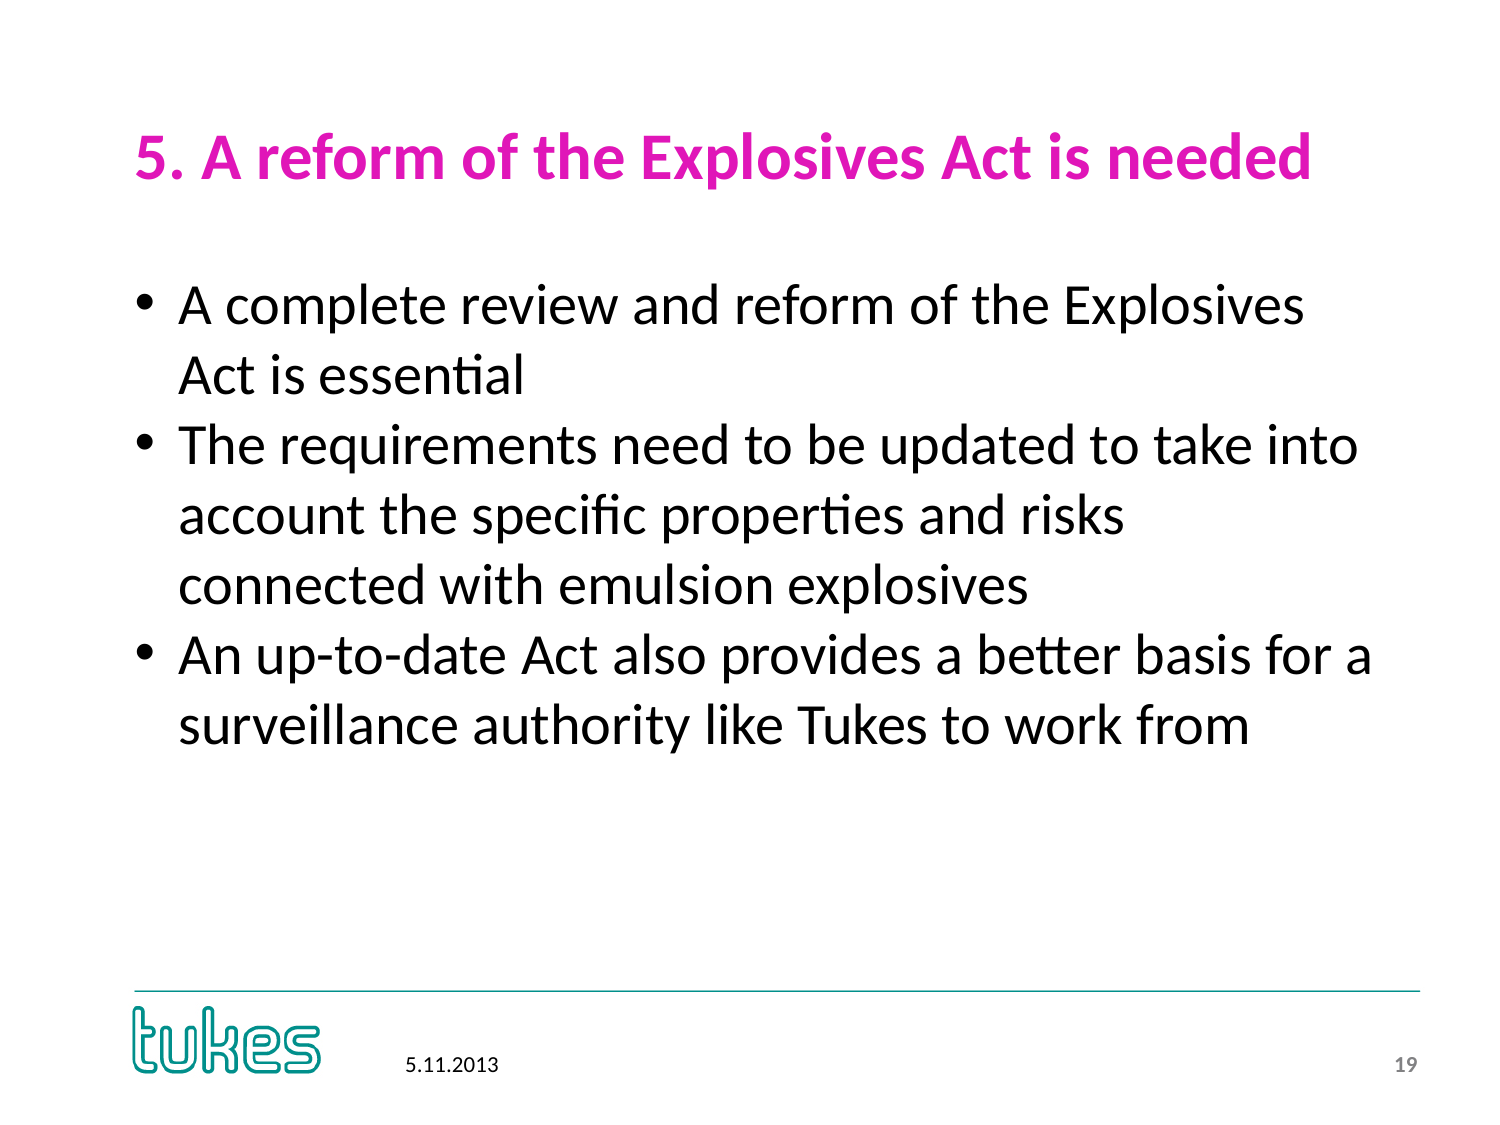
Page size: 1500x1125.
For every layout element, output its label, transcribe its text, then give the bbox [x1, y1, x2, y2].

title 5. A reform of the Explosives Act is needed [119, 76, 1399, 237]
footer 5.11.2013 [404, 1043, 1276, 1083]
slide_number 19 [1367, 1038, 1418, 1089]
picture [0, 987, 1500, 1125]
list A complete review and reform of the Explosives Act is essential The requirements need to be updated to take into account the specific properties and risks connected with emulsion explosives An up-to-date Act also provides a better basis for a surveillance authority like Tukes to work from [119, 258, 1399, 947]
